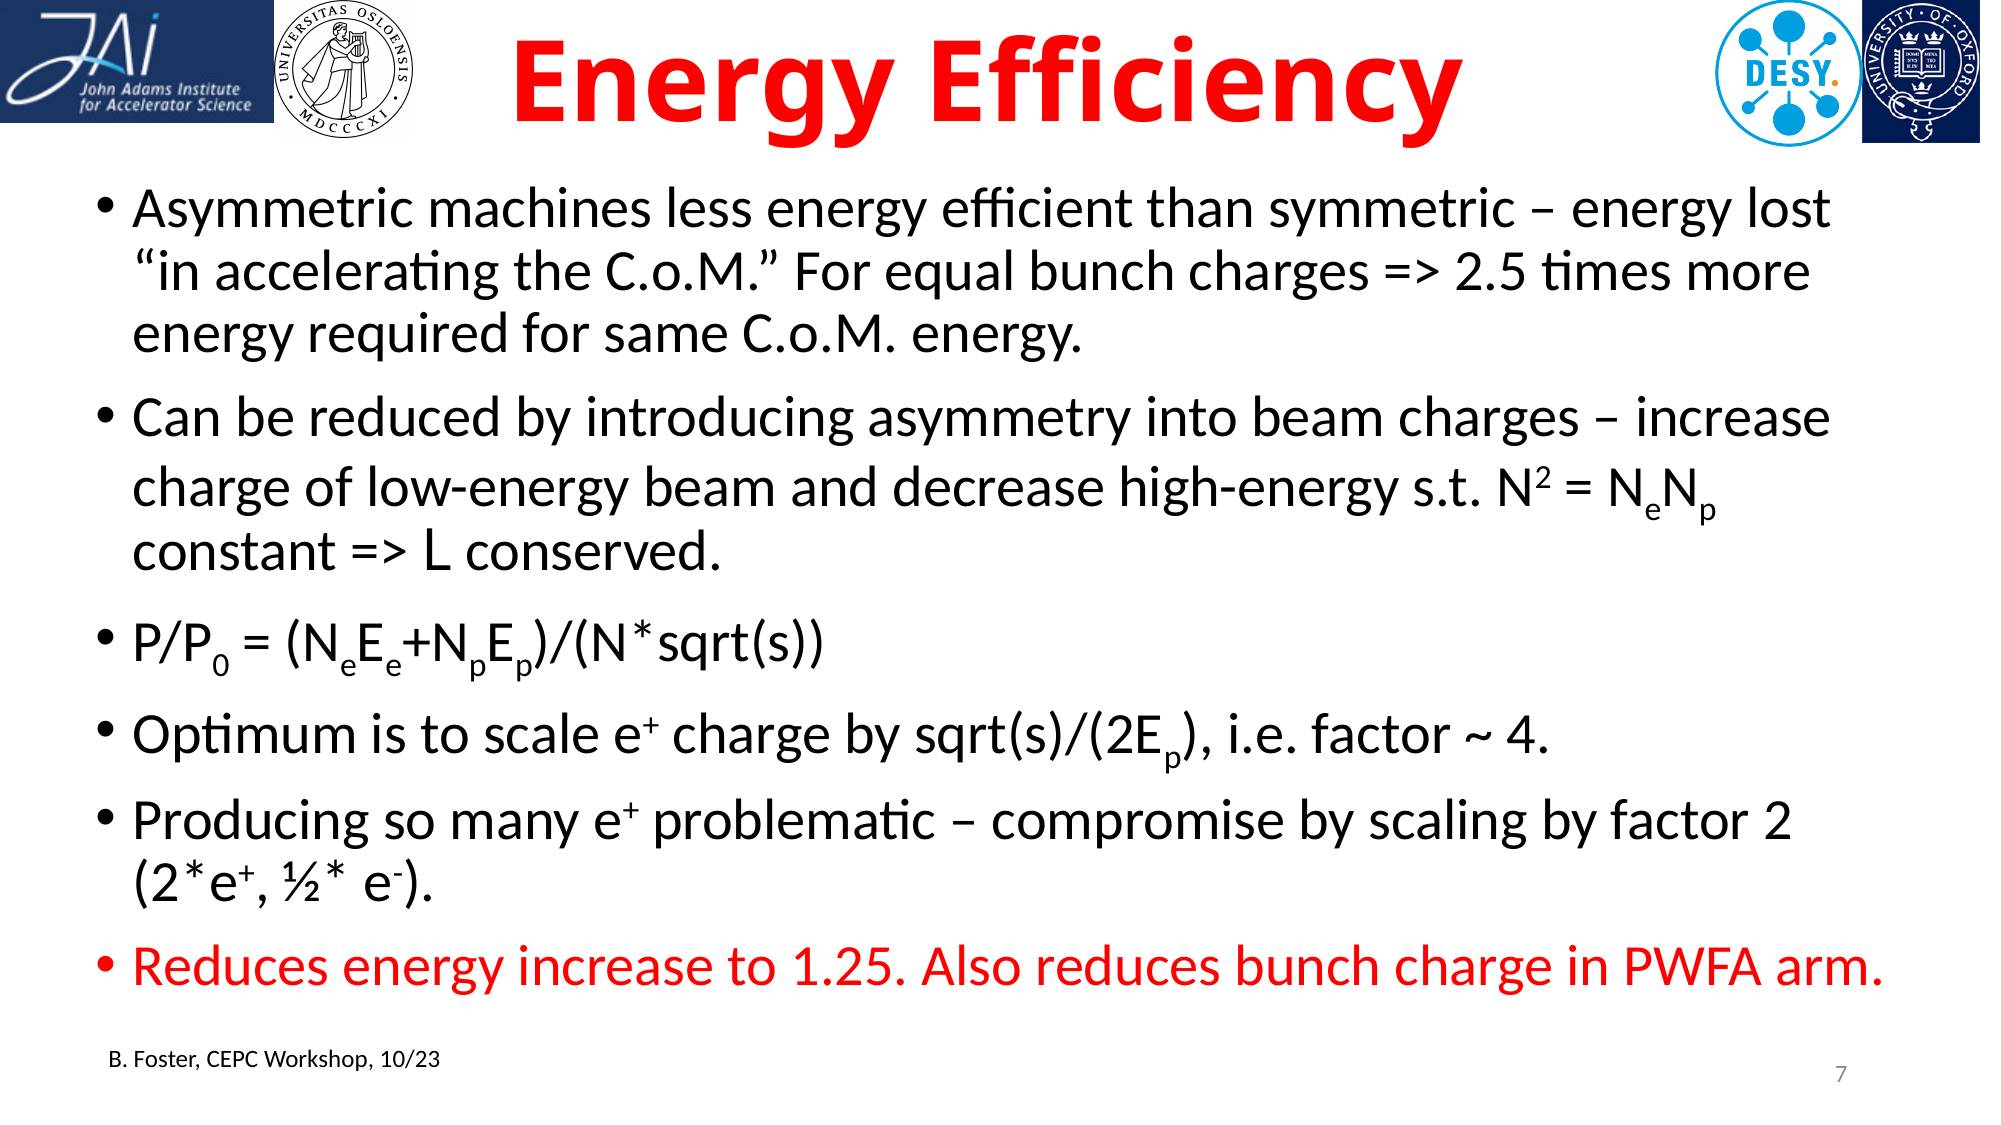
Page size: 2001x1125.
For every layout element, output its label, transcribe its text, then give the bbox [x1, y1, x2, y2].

slide_number 7 [1412, 1042, 1863, 1103]
picture [0, 0, 137, 123]
picture [1863, 0, 1980, 143]
footer B. Foster, CEPC Workshop, 10/23 [93, 1034, 769, 1095]
title Energy Efficiency [137, 0, 1863, 169]
list Asymmetric machines less energy efficient than symmetric – energy lost “in accelerating the C.o.M.” For equal bunch charges => 2.5 times more energy required for same C.o.M. energy. Can be reduced by introducing asymmetry into beam charges – increase charge of low-energy beam and decrease high-energy s.t. N2 = NeNp constant => L conserved. P/P0 = (NeEe+NpEp)/(N*sqrt(s)) Optimum is to scale e+ charge by sqrt(s)/(2Ep), i.e. factor ~ 4. Producing so many e+ problematic – compromise by scaling by factor 2 (2*e+, ½* e-). Reduces energy increase to 1.25. Also reduces bunch charge in PWFA arm. [80, 169, 1912, 1033]
